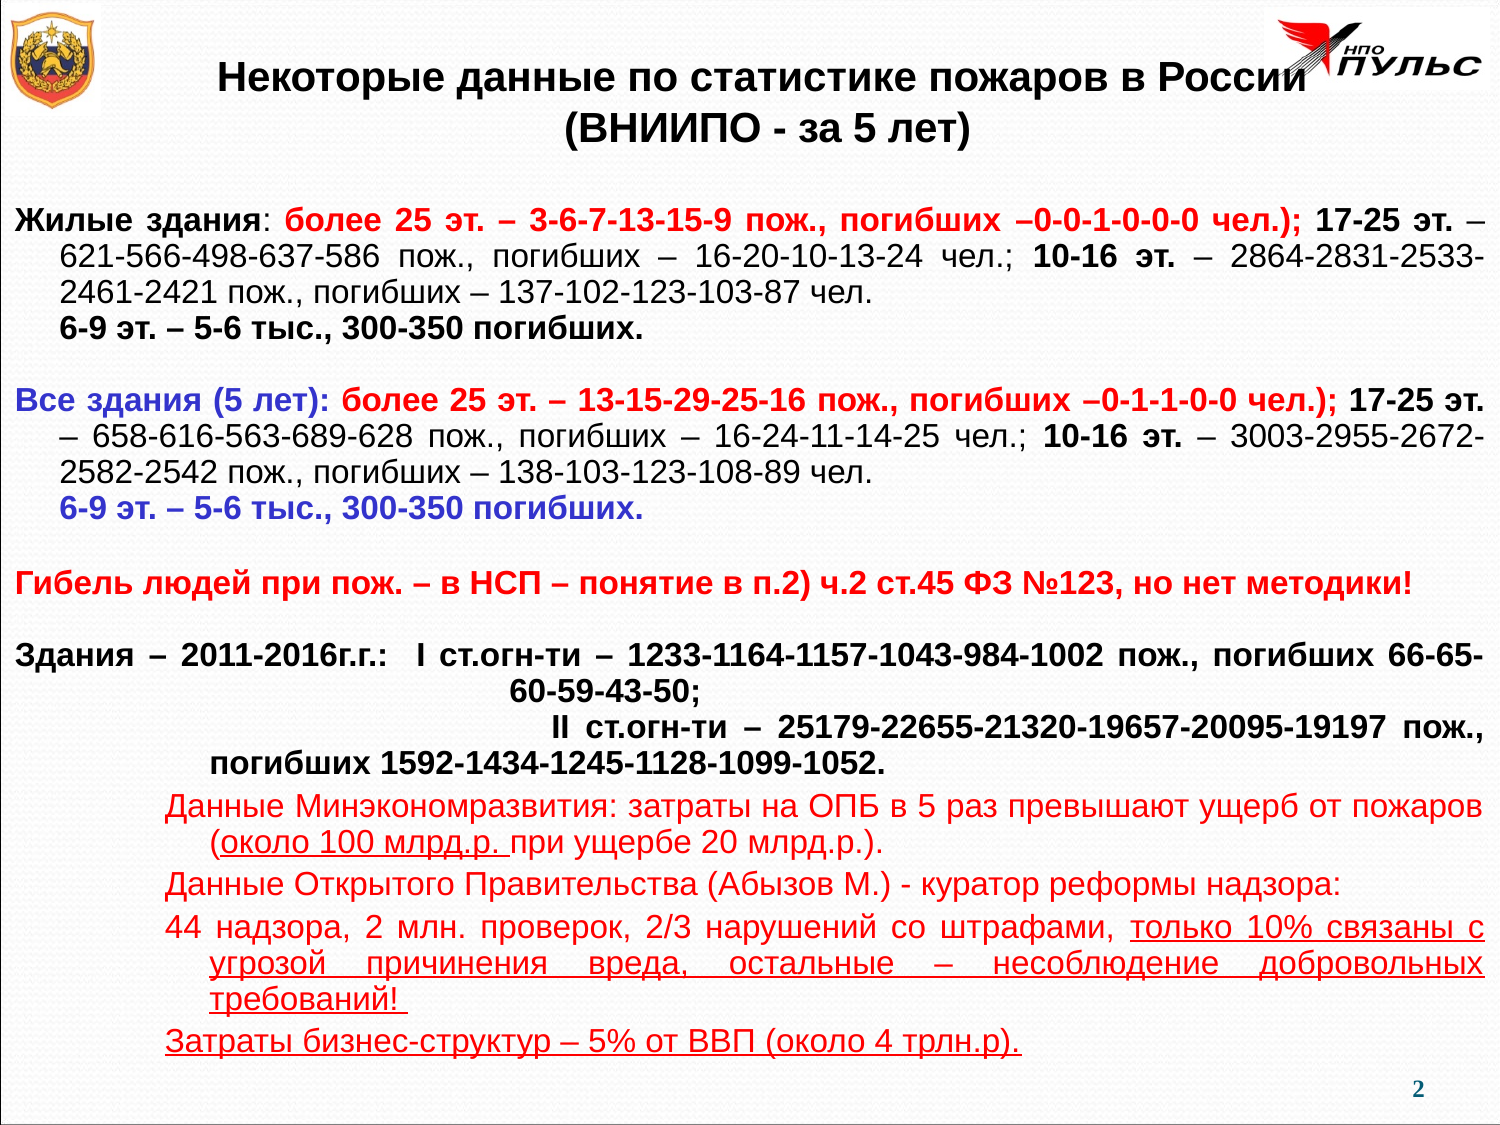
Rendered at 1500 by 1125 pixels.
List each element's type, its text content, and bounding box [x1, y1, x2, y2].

text_box Некоторые данные по статистике пожаров в России (ВНИИПО - за 5 лет) [194, 42, 1341, 160]
text_box Жилые здания: более 25 эт. – 3-6-7-13-15-9 пож., погибших –0-0-1-0-0-0 чел.); 17-25 эт. – 621-566-498-637-586 пож., погибших – 16-20-10-13-24 чел.; 10-16 эт. – 2864-2831-2533-2461-2421 пож., погибших – 137-102-123-103-87 чел. 6-9 эт. – 5-6 тыс., 300-350 погибших. Все здания (5 лет): более 25 эт. – 13-15-29-25-16 пож., погибших –0-1-1-0-0 чел.); 17-25 эт. – 658-616-563-689-628 пож., погибших – 16-24-11-14-25 чел.; 10-16 эт. – 3003-2955-2672-2582-2542 пож., погибших – 138-103-123-108-89 чел. 6-9 эт. – 5-6 тыс., 300-350 погибших. Гибель людей при пож. – в НСП – понятие в п.2) ч.2 ст.45 ФЗ №123, но нет методики! Здания – 2011-2016г.г.: I ст.огн-ти – 1233-1164-1157-1043-984-1002 пож., погибших 66-65- 60-59-43-50; II ст.огн-ти – 25179-22655-21320-19657-20095-19197 пож., погибших 1592-1434-1245-1128-1099-1052. Данные Минэкономразвития: затраты на ОПБ в 5 раз превышают ущерб от пожаров (около 100 млрд.р. при ущербе 20 млрд.р.). Данные Открытого Правительства (Абызов М.) - куратор реформы надзора: 44 надзора, 2 млн. проверок, 2/3 нарушений со штрафами, только 10% связаны с угрозой причинения вреда, остальные – несоблюдение добровольных требований! Затраты бизнес-структур – 5% от ВВП (около 4 трлн.р). [0, 160, 1500, 1125]
picture [0, 0, 1500, 160]
text_box 18 [1257, 42, 1341, 103]
